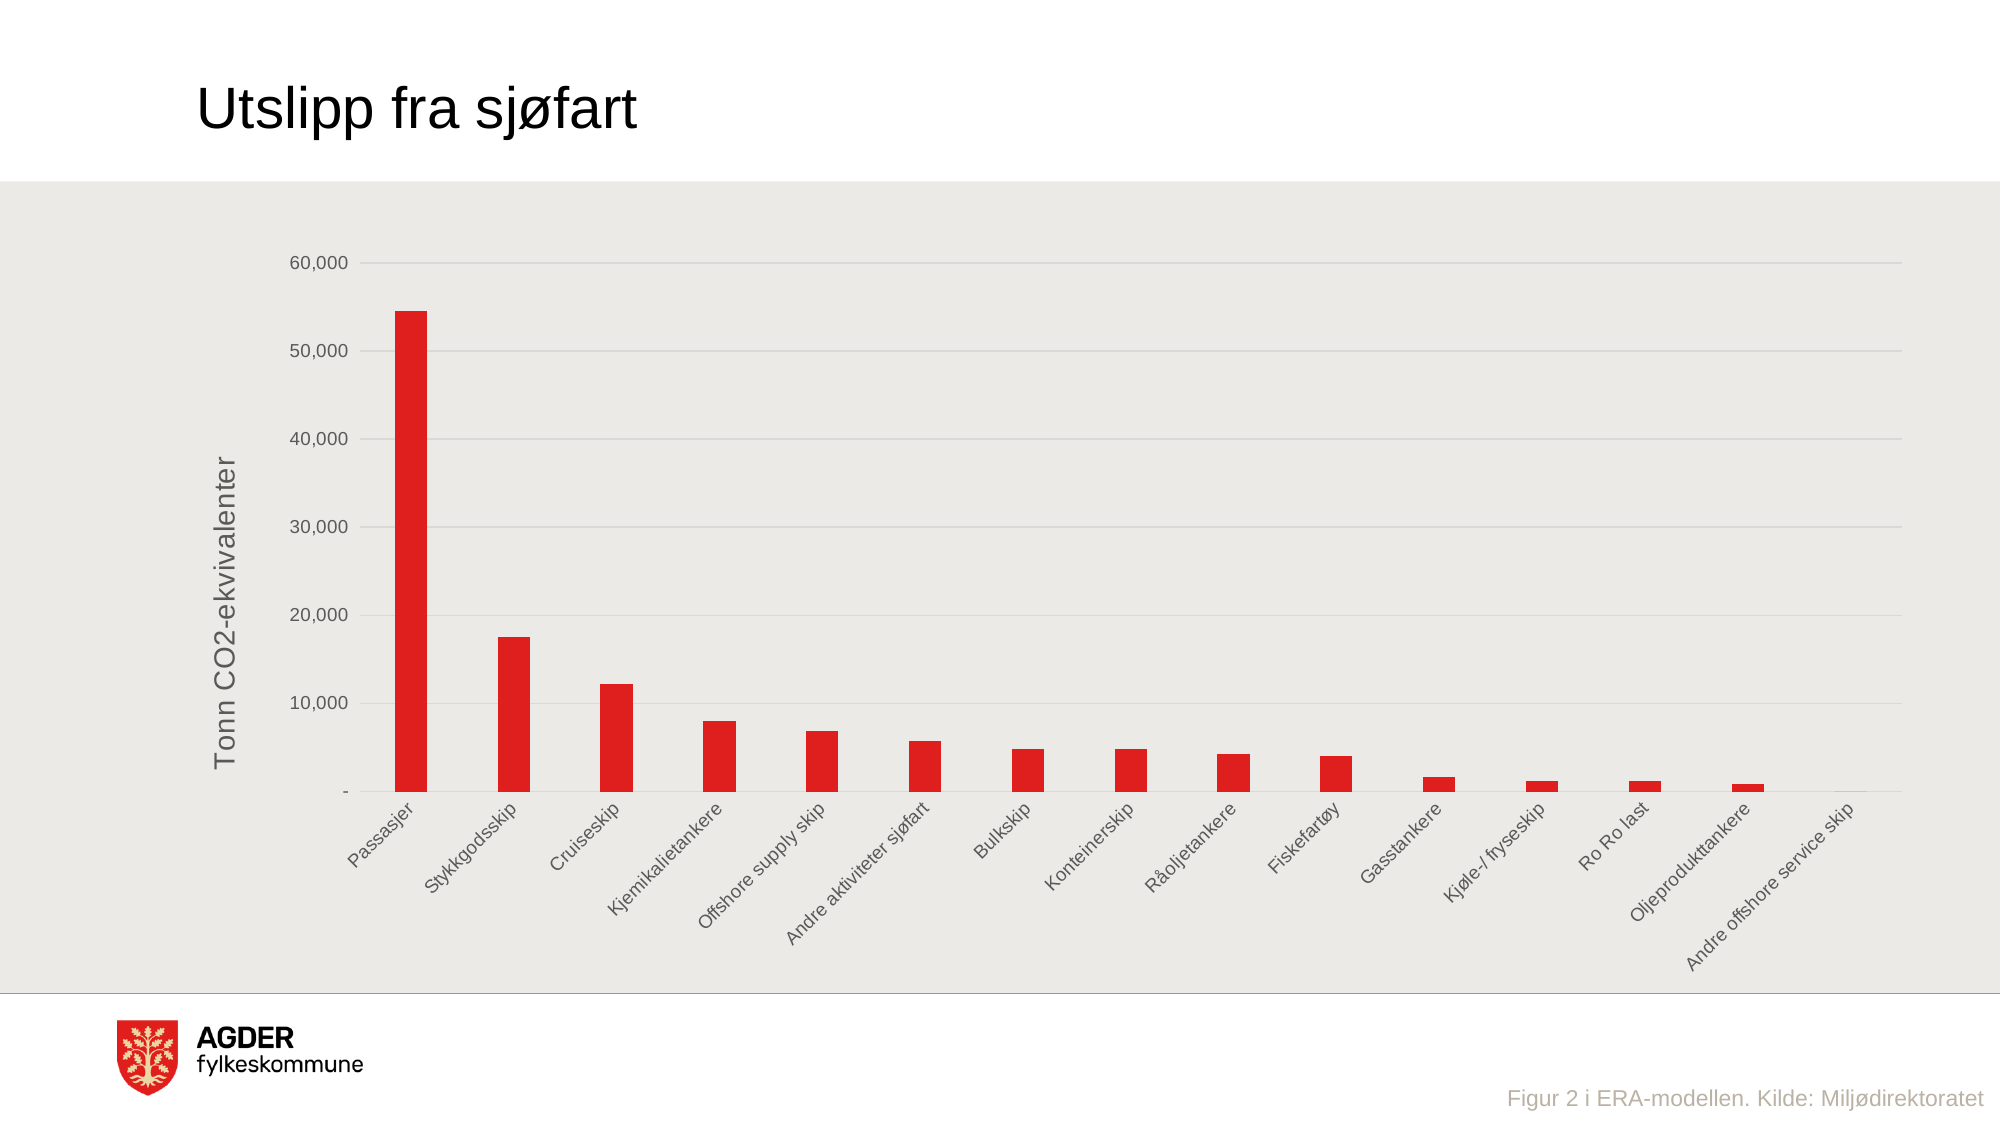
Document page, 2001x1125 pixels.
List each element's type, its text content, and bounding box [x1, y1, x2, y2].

title Utslipp fra sjøfart [196, 48, 1863, 161]
picture [117, 1020, 363, 1096]
chart [172, 236, 1938, 991]
text_box Figur 2 i ERA-modellen. Kilde: Miljødirektoratet [1492, 1076, 2000, 1119]
